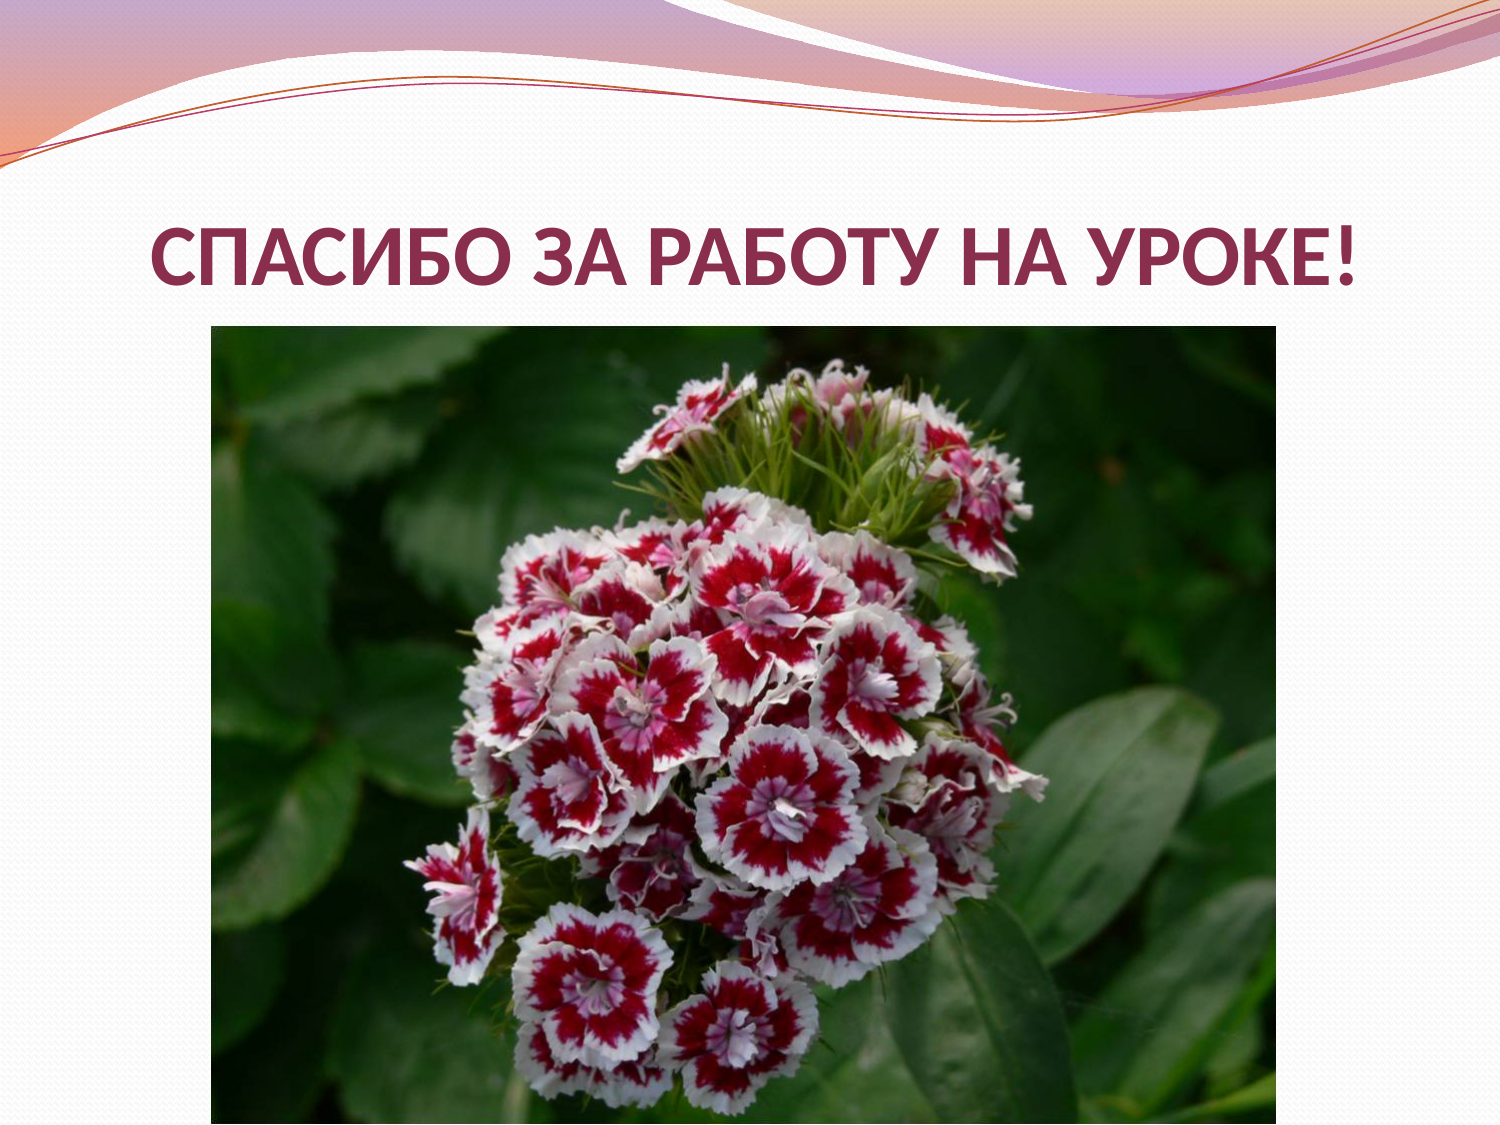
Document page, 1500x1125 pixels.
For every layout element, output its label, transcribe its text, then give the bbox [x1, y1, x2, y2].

picture [210, 325, 1277, 1125]
title СПАСИБО ЗА РАБОТУ НА УРОКЕ! [75, 115, 1438, 303]
